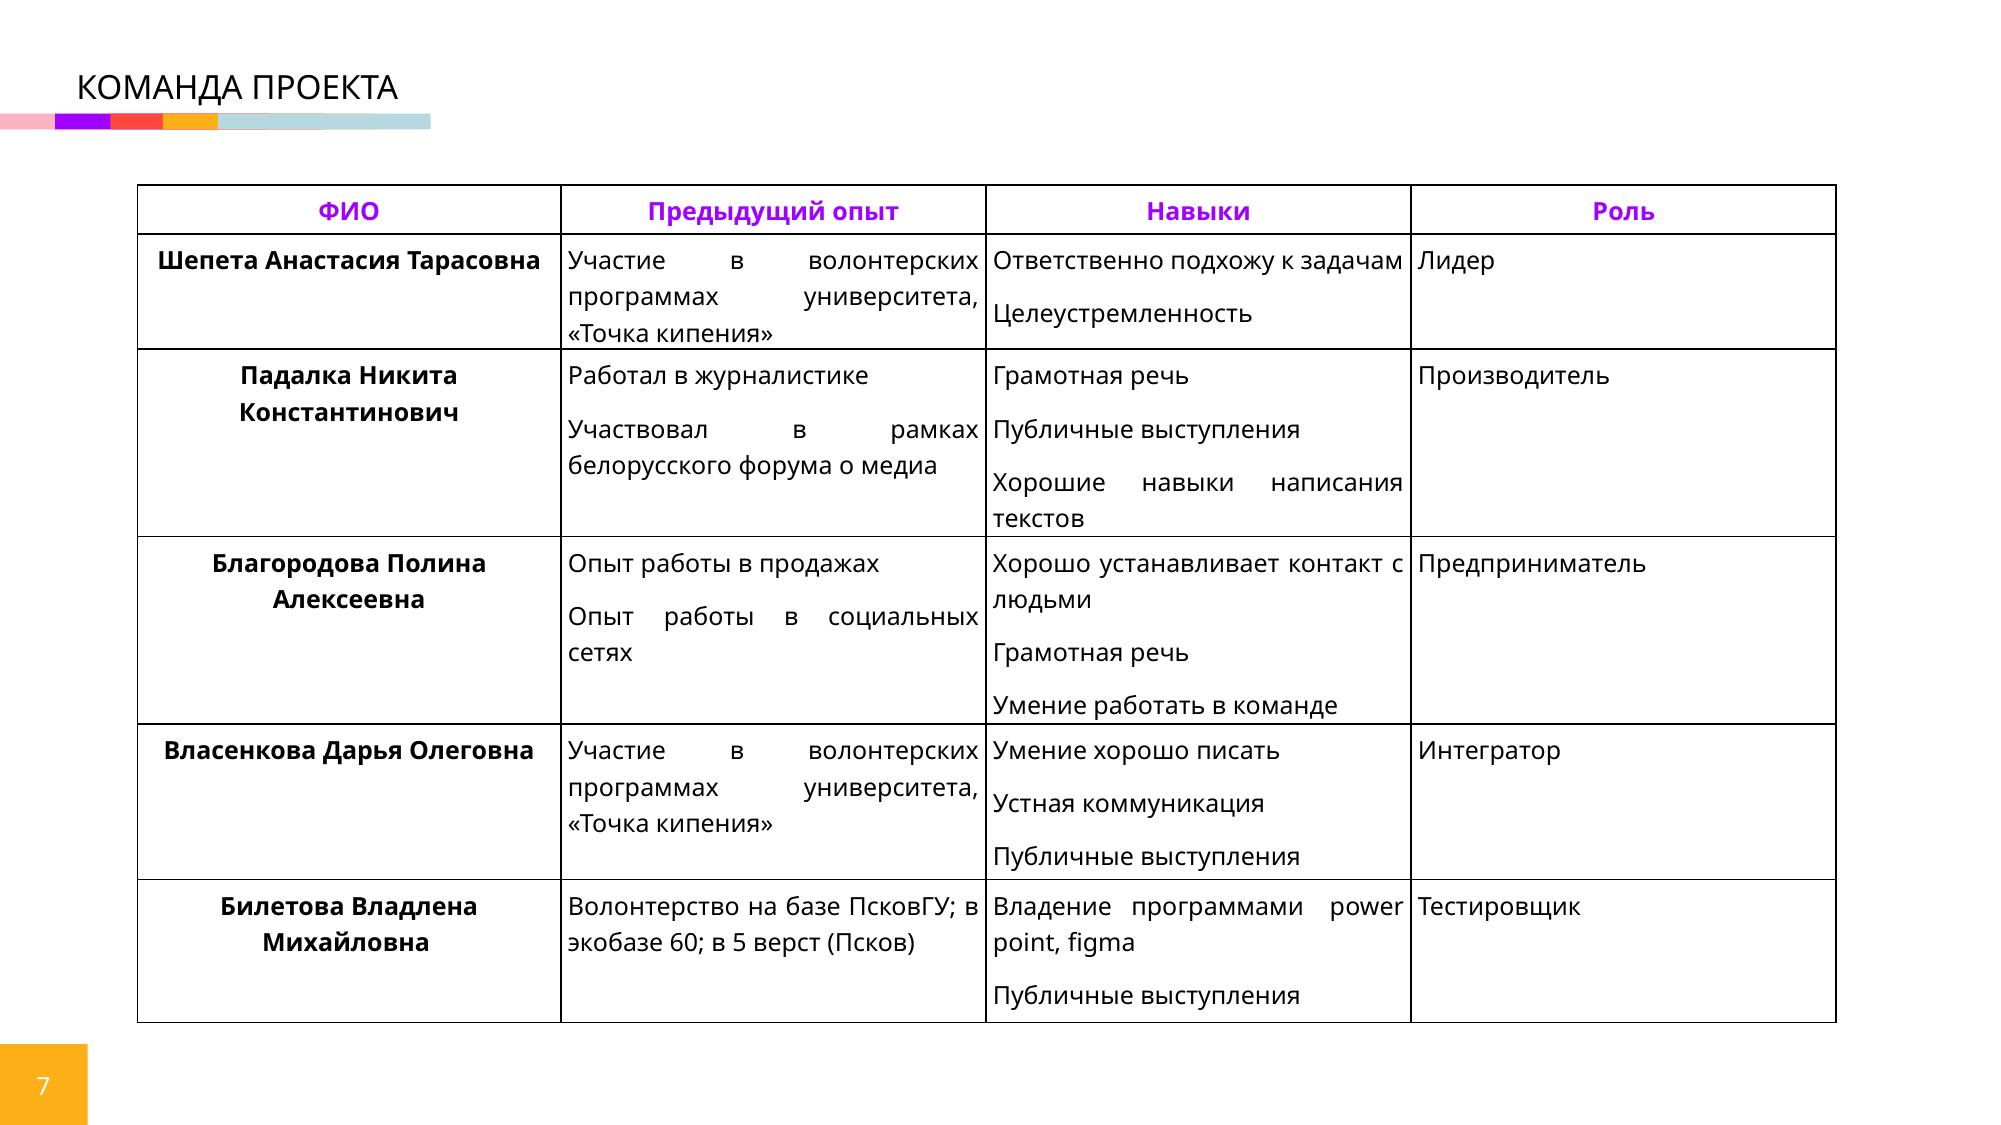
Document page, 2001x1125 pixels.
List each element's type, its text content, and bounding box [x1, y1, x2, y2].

table_cell Падалка Никита Константинович [138, 350, 560, 536]
table_cell Тестировщик [1412, 880, 1835, 1022]
text_box Команда проекта [68, 58, 1139, 114]
table_cell Предприниматель [1412, 537, 1835, 723]
table_cell Участие в волонтерских программах университета, «Точка кипения» [562, 235, 985, 348]
table_cell Лидер [1412, 235, 1835, 348]
table_cell Работал в журналистике Участвовал в рамках белорусского форума о медиа [562, 350, 985, 536]
table_cell Благородова Полина Алексеевна [138, 537, 560, 723]
table_cell Производитель [1412, 350, 1835, 536]
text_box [0, 113, 431, 130]
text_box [0, 1043, 88, 1125]
table_header Навыки [987, 186, 1410, 233]
table_cell Умение хорошо писать Устная коммуникация Публичные выступления [987, 725, 1410, 879]
table_header ФИО [138, 186, 560, 233]
table_cell Участие в волонтерских программах университета, «Точка кипения» [562, 725, 985, 879]
table_cell Владение программами power point, figma Публичные выступления [987, 880, 1410, 1022]
table_cell Грамотная речь Публичные выступления Хорошие навыки написания текстов [987, 350, 1410, 536]
table_cell Билетова Владлена Михайловна [138, 880, 560, 1022]
table_header Роль [1412, 186, 1835, 233]
table_cell Власенкова Дарья Олеговна [138, 725, 560, 879]
table_cell Опыт работы в продажах Опыт работы в социальных сетях [562, 537, 985, 723]
table_cell Интегратор [1412, 725, 1835, 879]
table_cell Волонтерство на базе ПсковГУ; в экобазе 60; в 5 верст (Псков) [562, 880, 985, 1022]
table_cell Ответственно подхожу к задачам Целеустремленность [987, 235, 1410, 348]
table_cell Хорошо устанавливает контакт с людьми Грамотная речь Умение работать в команде [987, 537, 1410, 723]
table_cell Шепета Анастасия Тарасовна [138, 235, 560, 348]
table_header Предыдущий опыт [562, 186, 985, 233]
